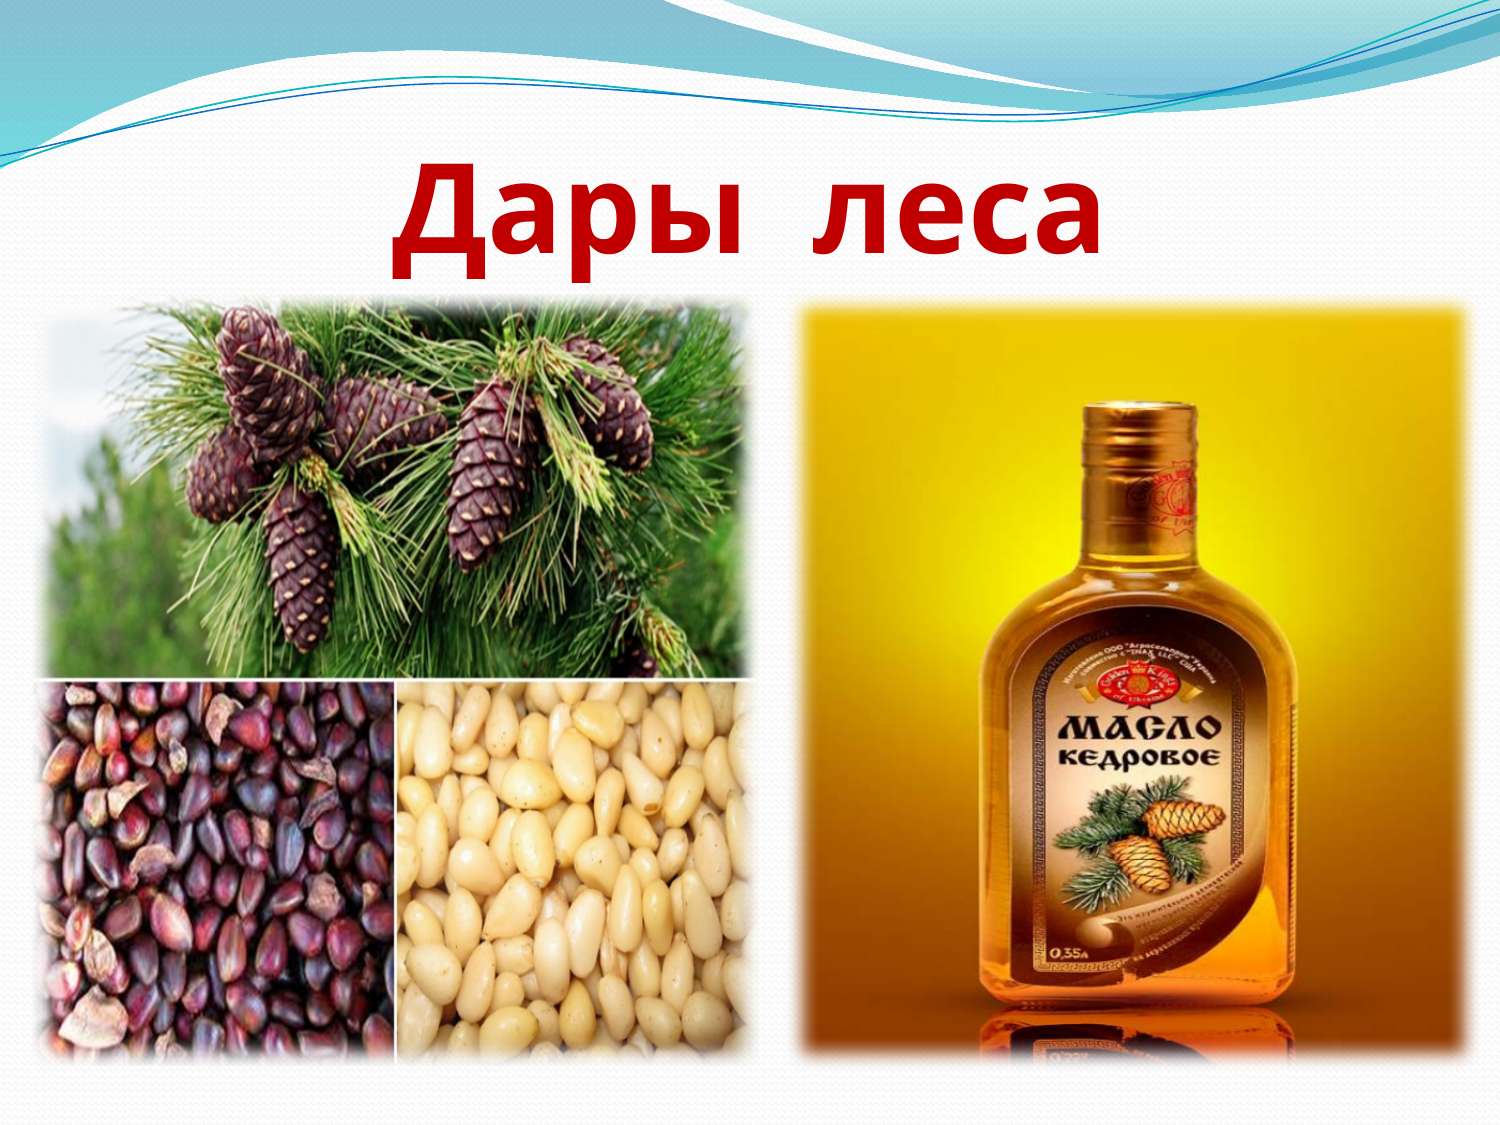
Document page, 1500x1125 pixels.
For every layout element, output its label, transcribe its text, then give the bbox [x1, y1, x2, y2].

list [29, 290, 763, 1071]
title Дары леса [75, 115, 1425, 279]
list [785, 290, 1483, 1071]
